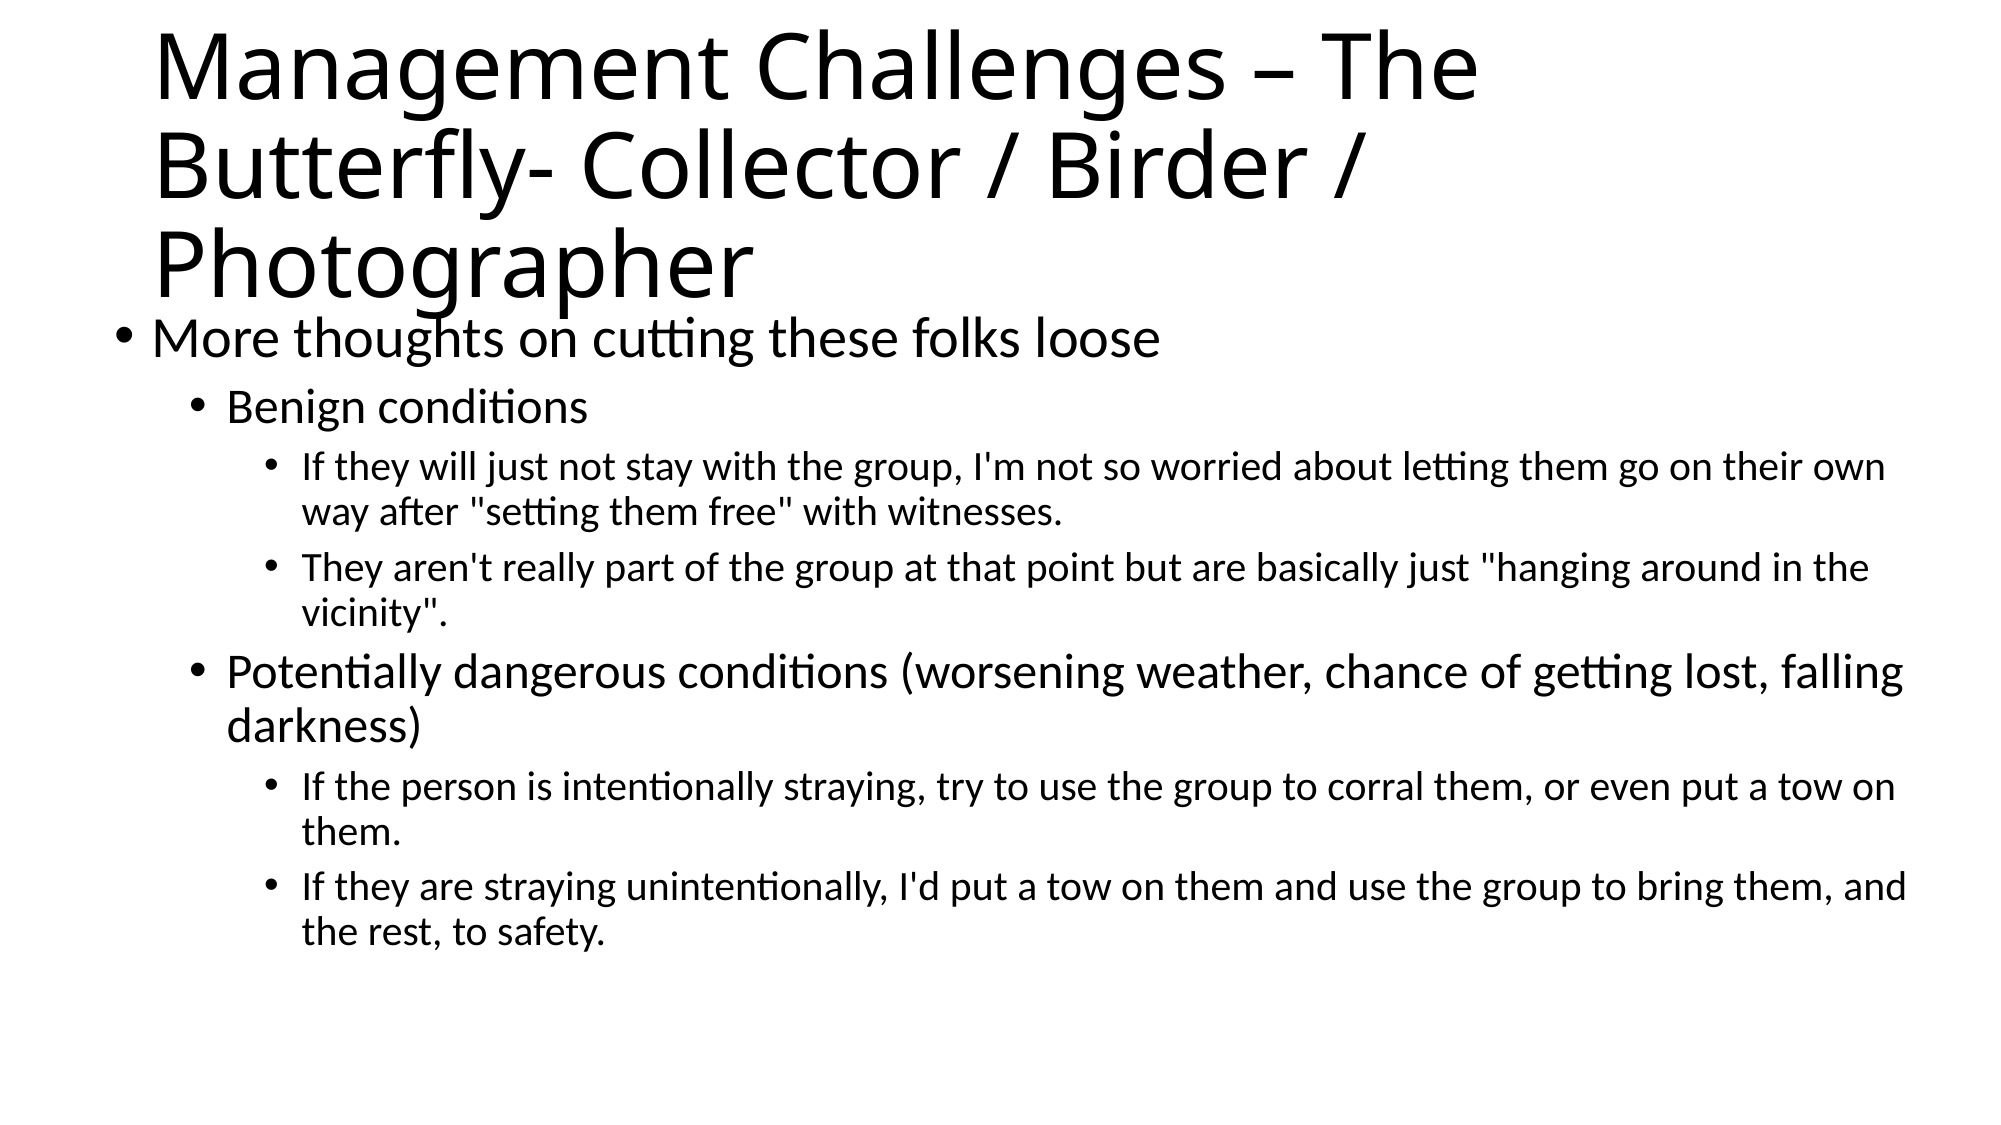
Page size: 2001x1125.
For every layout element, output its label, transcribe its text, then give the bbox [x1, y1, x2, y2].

title Management Challenges – The Butterfly- Collector / Birder / Photographer [137, 59, 1863, 278]
list More thoughts on cutting these folks loose Benign conditions If they will just not stay with the group, I'm not so worried about letting them go on their own way after "setting them free" with witnesses. They aren't really part of the group at that point but are basically just "hanging around in the vicinity". Potentially dangerous conditions (worsening weather, chance of getting lost, falling darkness) If the person is intentionally straying, try to use the group to corral them, or even put a tow on them. If they are straying unintentionally, I'd put a tow on them and use the group to bring them, and the rest, to safety. [99, 299, 1950, 1099]
